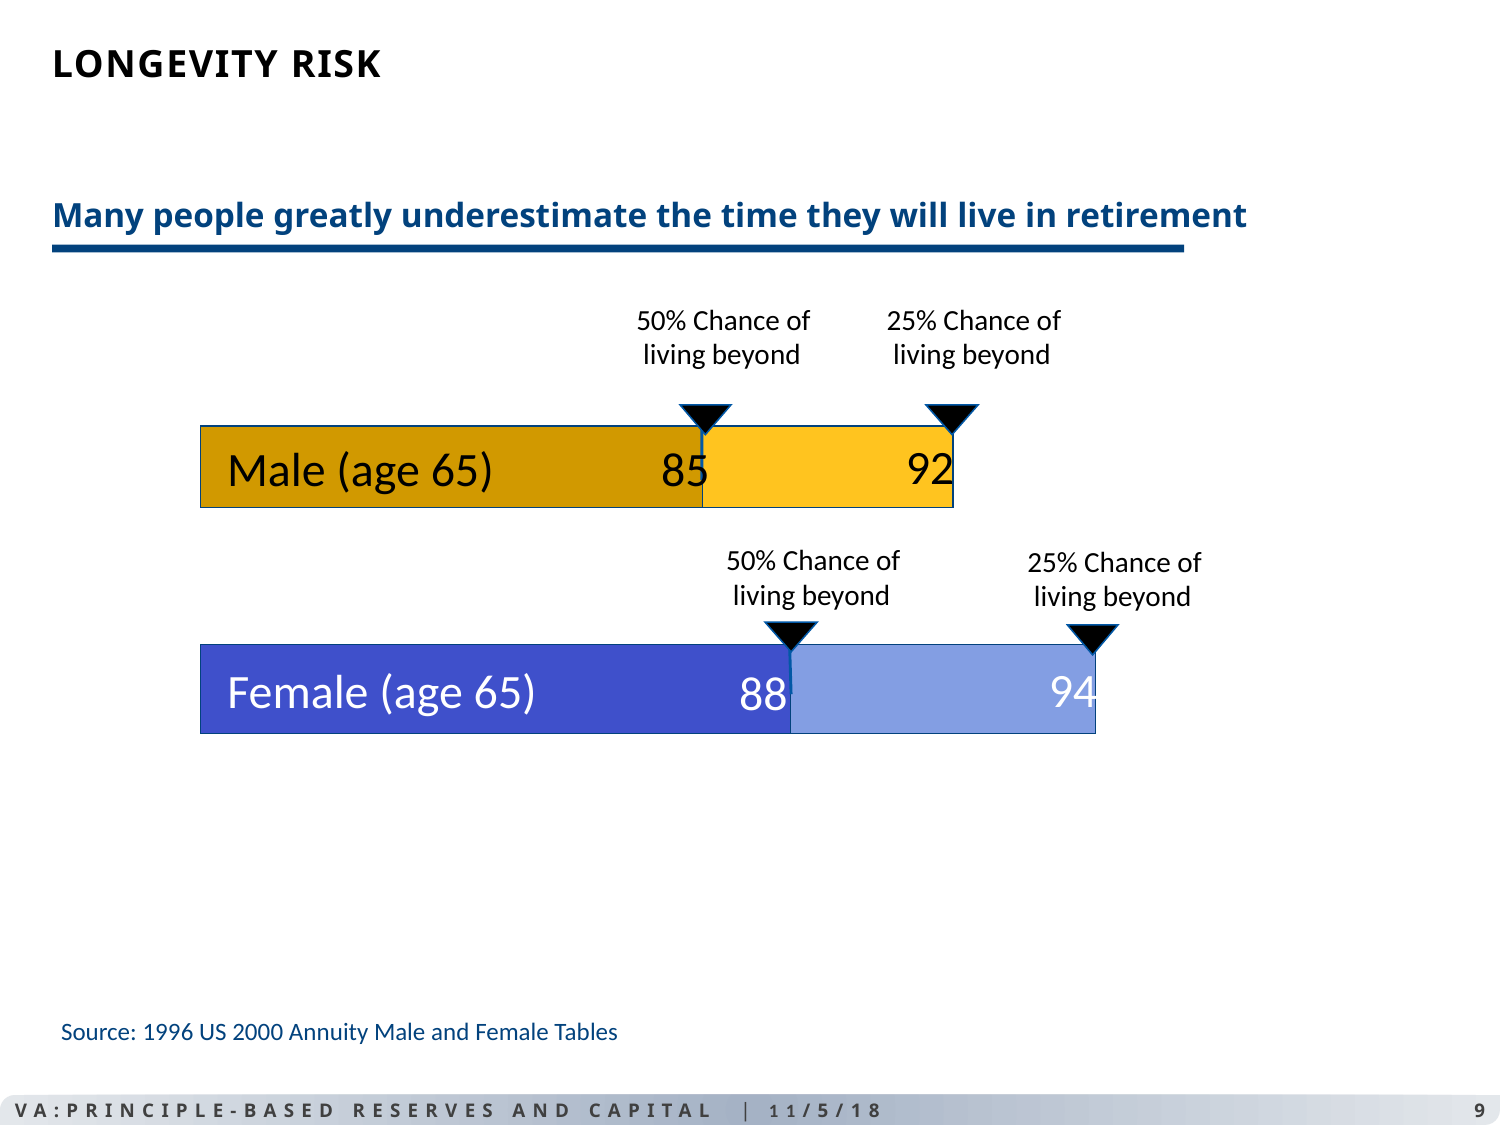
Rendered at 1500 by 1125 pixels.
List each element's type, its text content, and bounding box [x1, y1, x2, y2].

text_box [36, 291, 1342, 1057]
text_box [31, 193, 1373, 283]
title LONGEVITY RISK [36, 0, 1500, 125]
